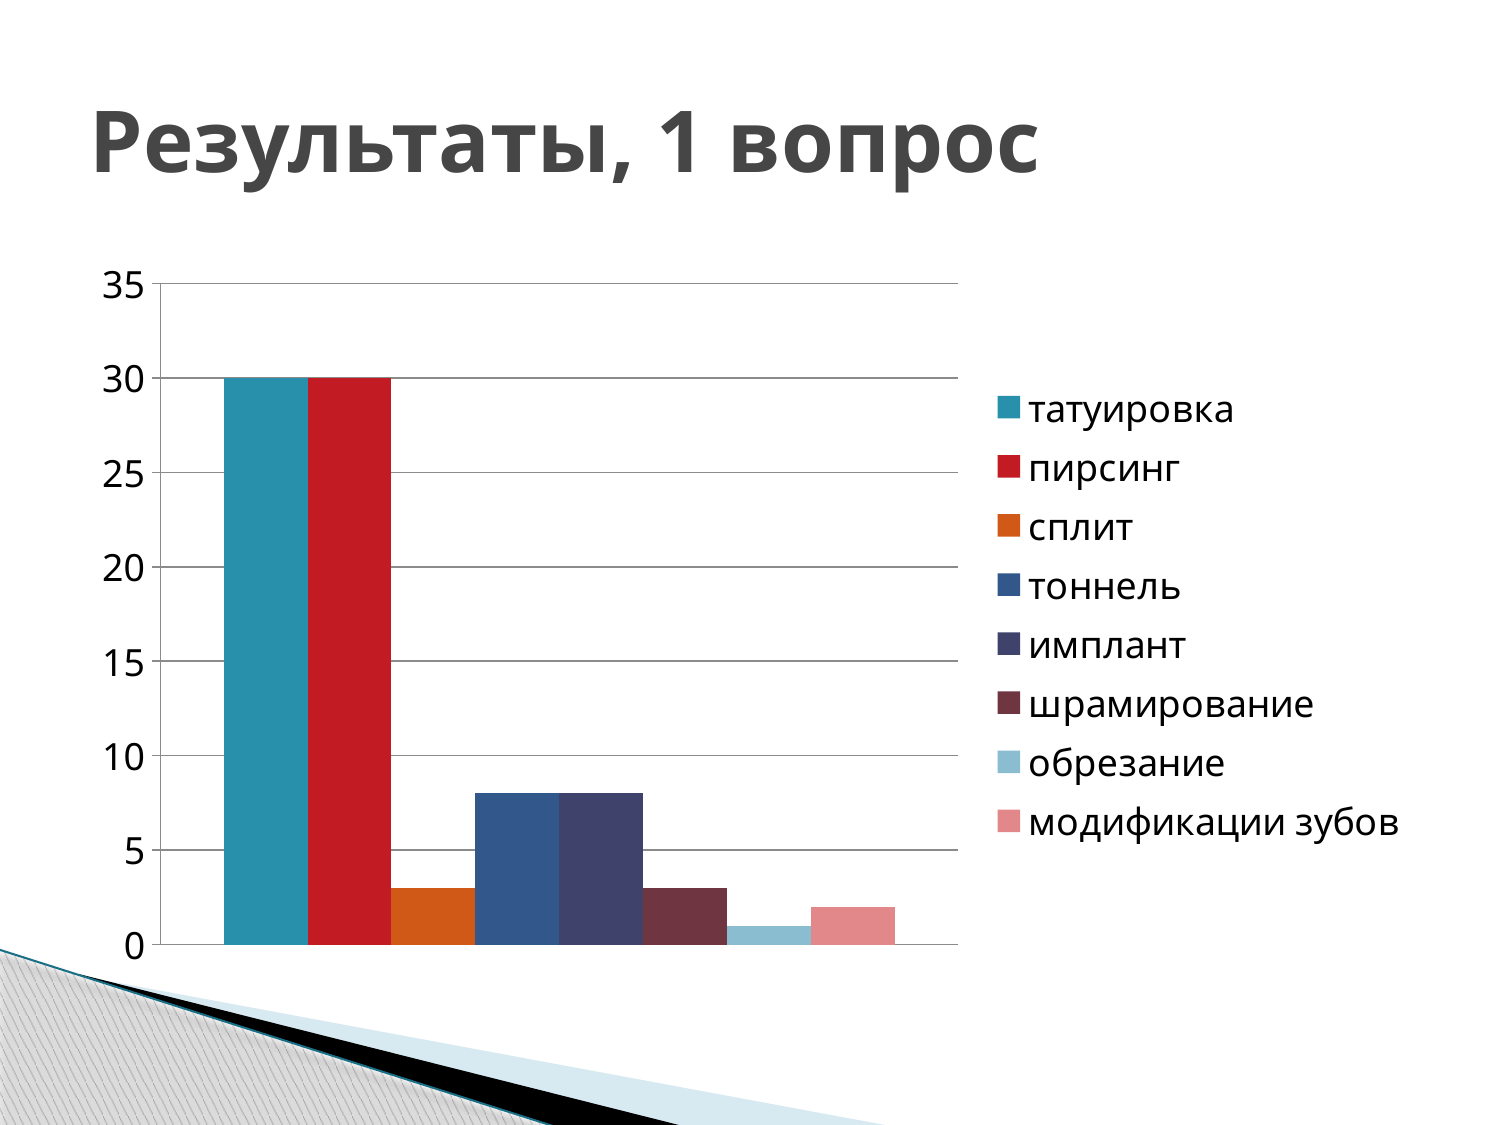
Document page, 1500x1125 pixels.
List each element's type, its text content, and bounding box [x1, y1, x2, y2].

chart [74, 242, 1426, 986]
title Результаты, 1 вопрос [75, 45, 1425, 233]
